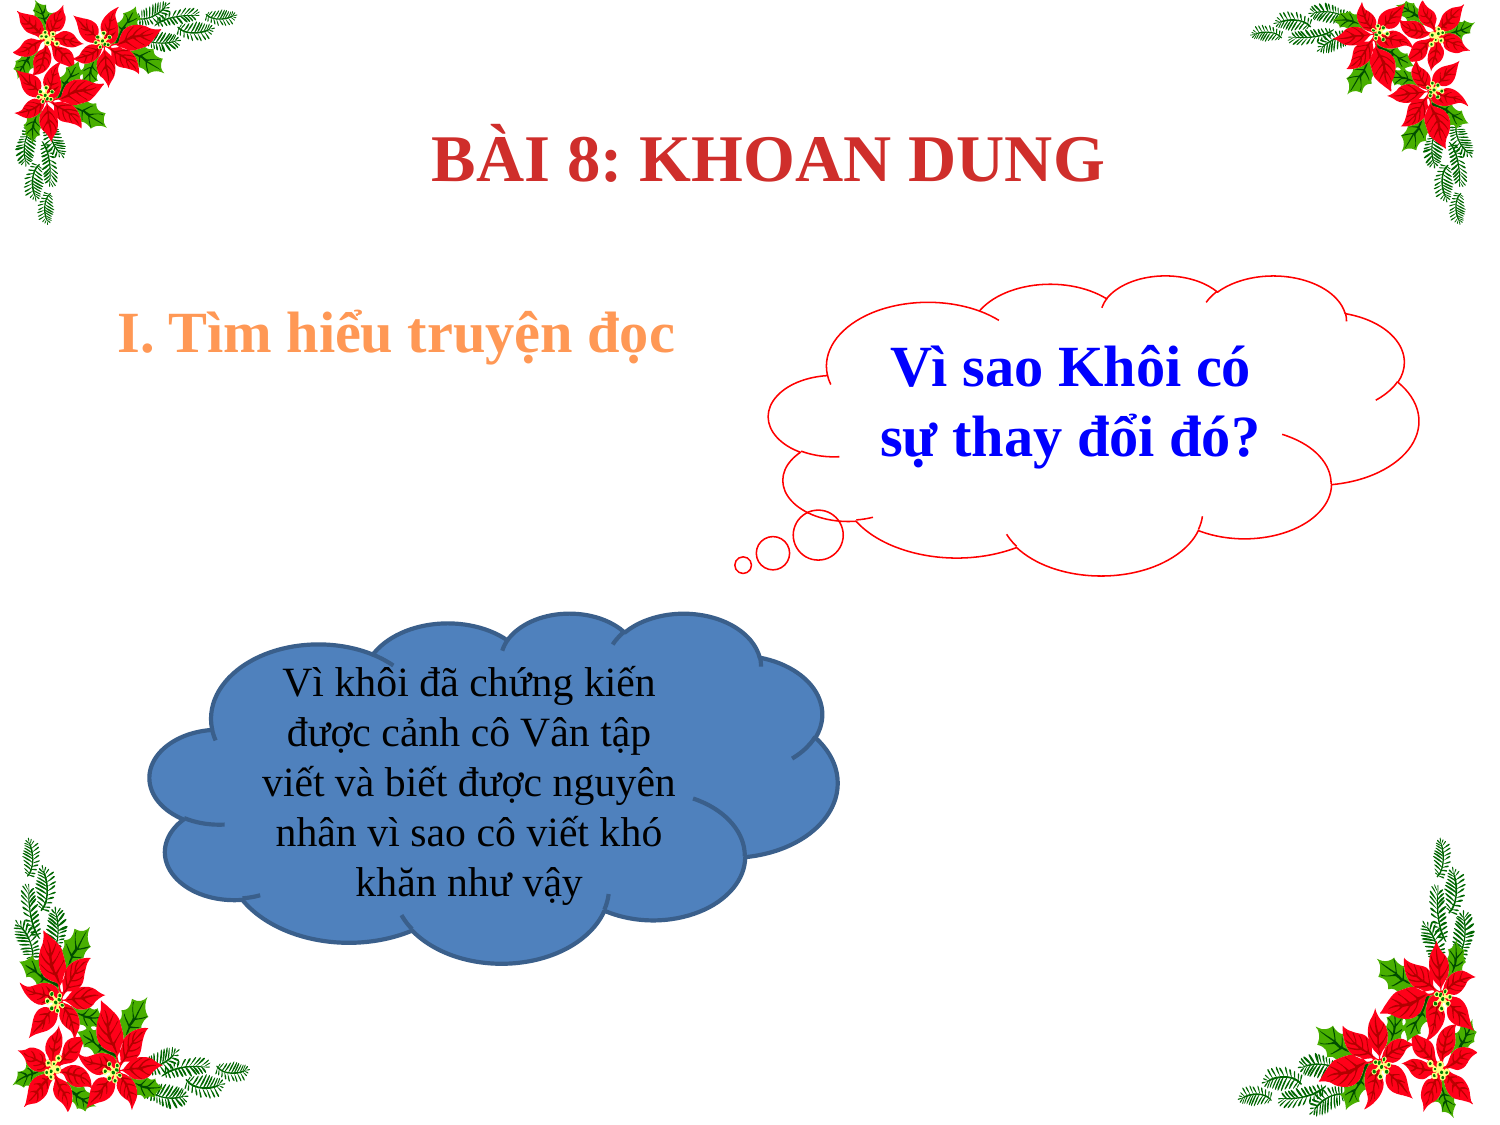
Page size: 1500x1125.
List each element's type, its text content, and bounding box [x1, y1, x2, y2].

text_box Vì sao Khôi có sự thay đổi đó? [768, 275, 1419, 577]
text_box BÀI 8: KHOAN DUNG [287, 107, 1244, 203]
text_box Vì khôi đã chứng kiến được cảnh cô Vân tập viết và biết được nguyên nhân vì sao cô viết khó khăn như vậy [147, 611, 840, 966]
text_box I. Tìm hiểu truyện đọc [103, 287, 691, 372]
text_box Vì sao Khôi có sự thay đổi đó? [756, 536, 790, 570]
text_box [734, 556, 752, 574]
picture [1249, 0, 1476, 226]
picture [0, 855, 269, 1094]
picture [1237, 837, 1478, 1119]
picture [12, 0, 238, 226]
